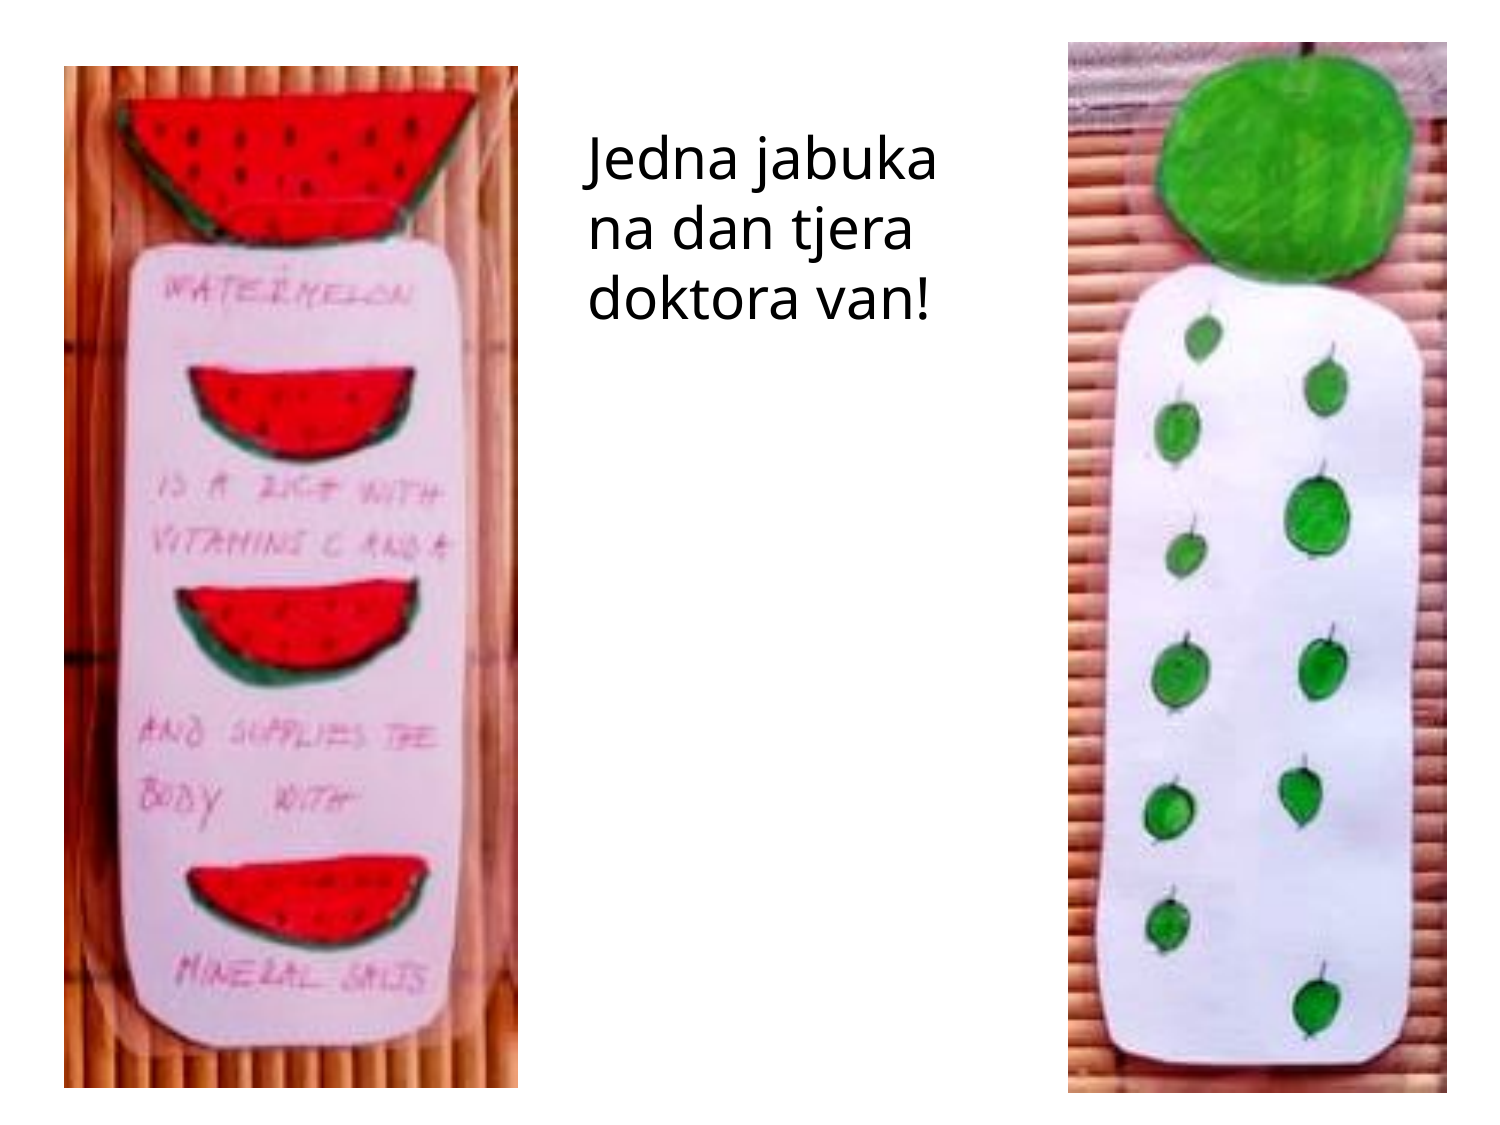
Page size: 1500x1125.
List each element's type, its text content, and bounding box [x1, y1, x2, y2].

text_box Jedna jabuka na dan tjera doktora van! [572, 113, 987, 339]
picture [1068, 42, 1448, 1094]
picture [64, 66, 518, 1088]
